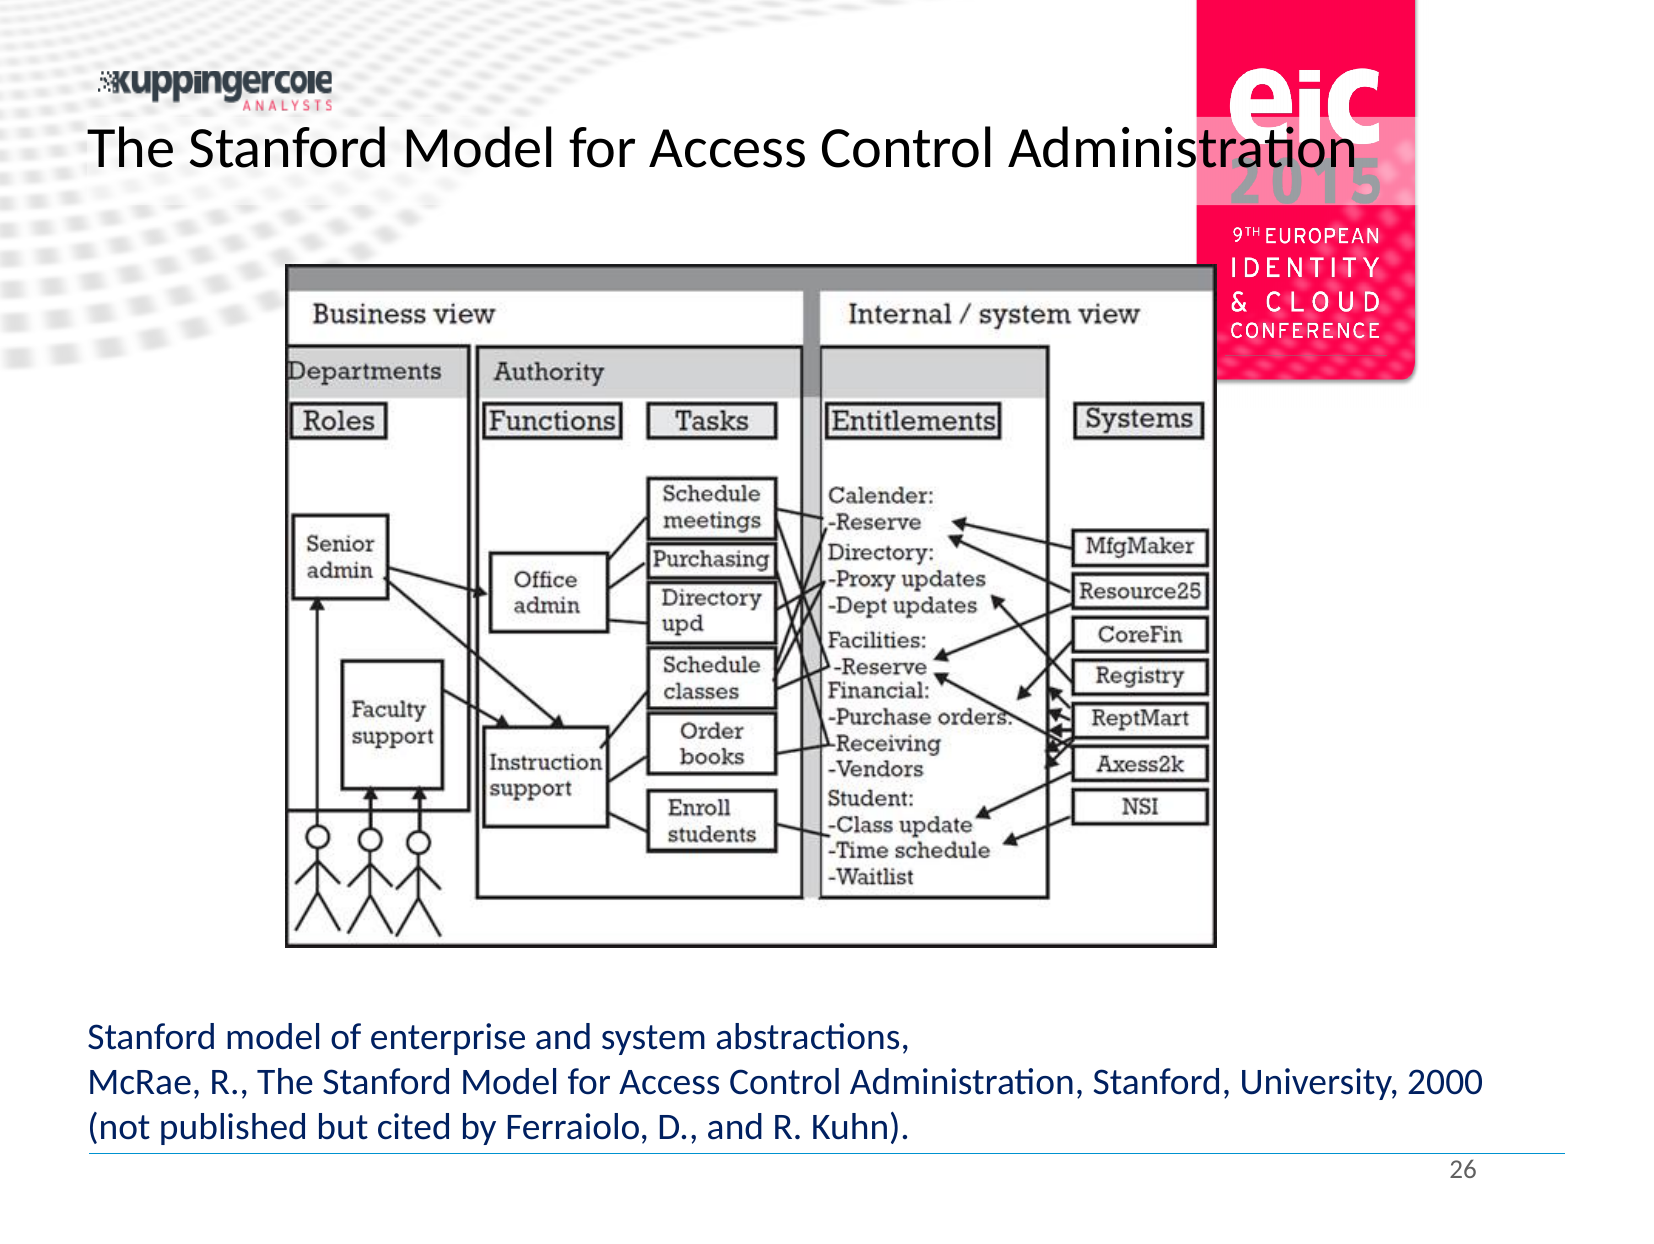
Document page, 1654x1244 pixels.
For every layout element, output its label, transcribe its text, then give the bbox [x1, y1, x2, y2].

slide_number 26 [1350, 1157, 1565, 1220]
list Stanford model of enterprise and system abstractions, McRae, R., The Stanford Model for Access Control Administration, Stanford, University, 2000 (not published but cited by Ferraiolo, D., and R. Kuhn). [86, 1006, 1623, 1158]
picture [1183, 0, 1429, 116]
title The Stanford Model for Access Control Administration [86, 116, 1623, 206]
picture [0, 0, 1429, 949]
